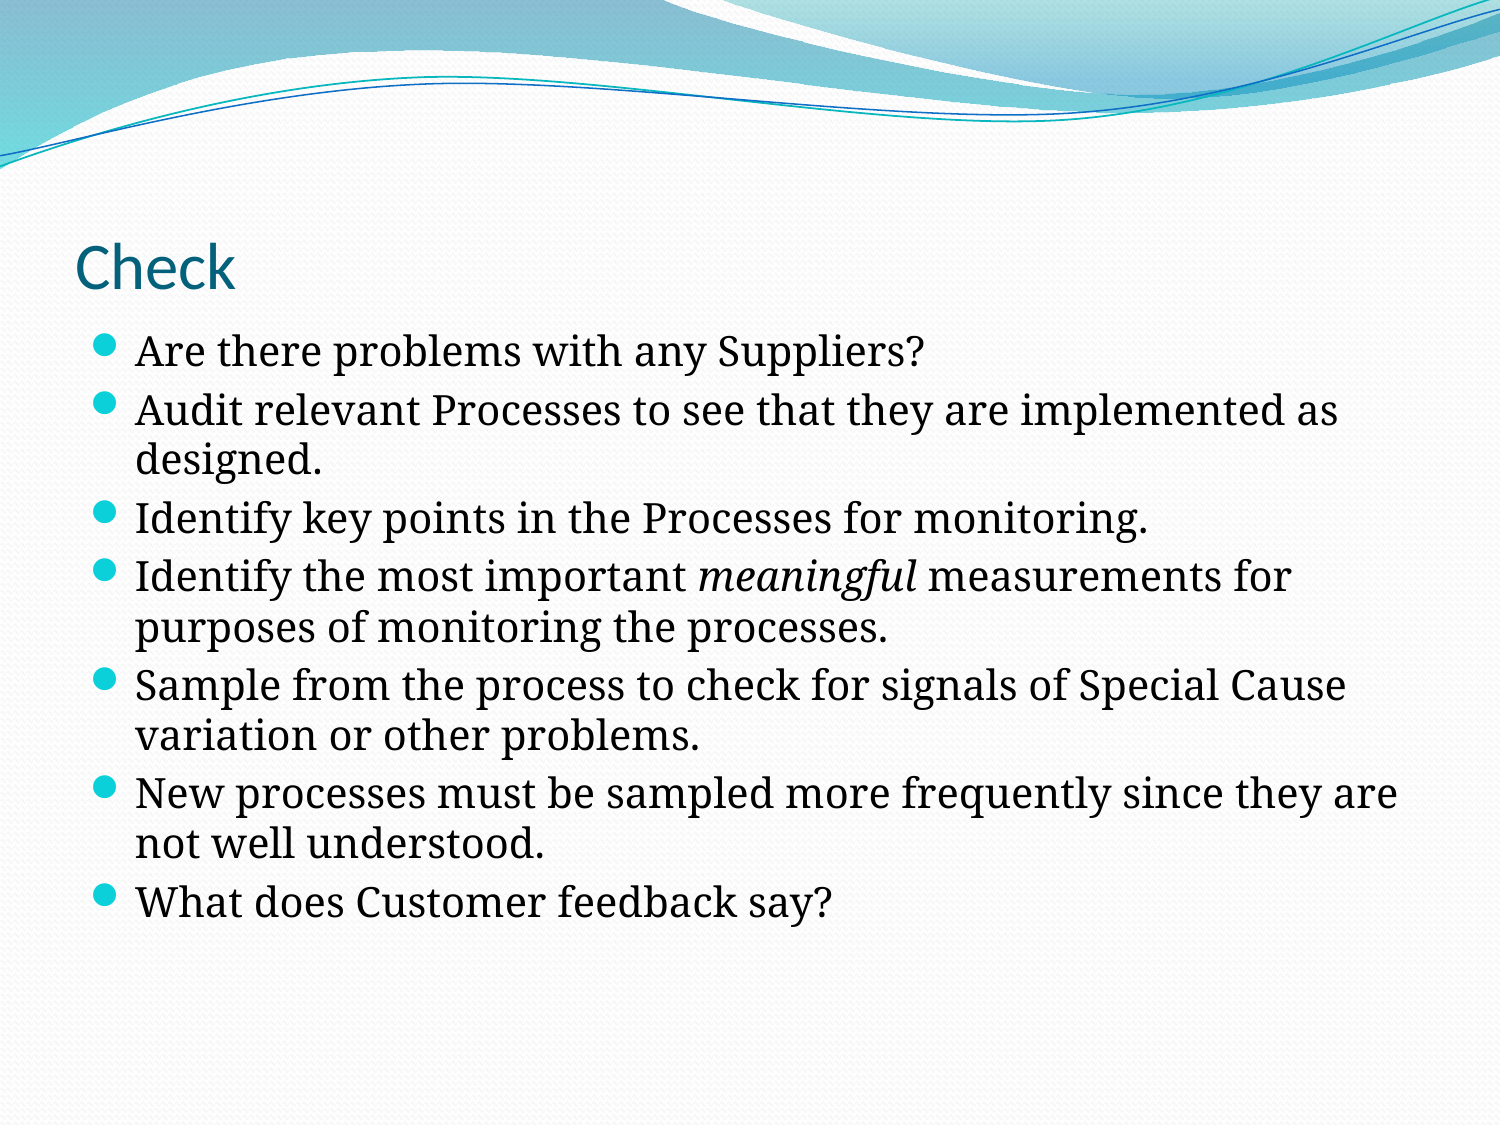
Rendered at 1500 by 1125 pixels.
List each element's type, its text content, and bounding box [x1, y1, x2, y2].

title Check [75, 115, 1425, 303]
list Are there problems with any Suppliers? Audit relevant Processes to see that they are implemented as designed. Identify key points in the Processes for monitoring. Identify the most important meaningful measurements for purposes of monitoring the processes. Sample from the process to check for signals of Special Cause variation or other problems. New processes must be sampled more frequently since they are not well understood. What does Customer feedback say? [75, 317, 1425, 1038]
